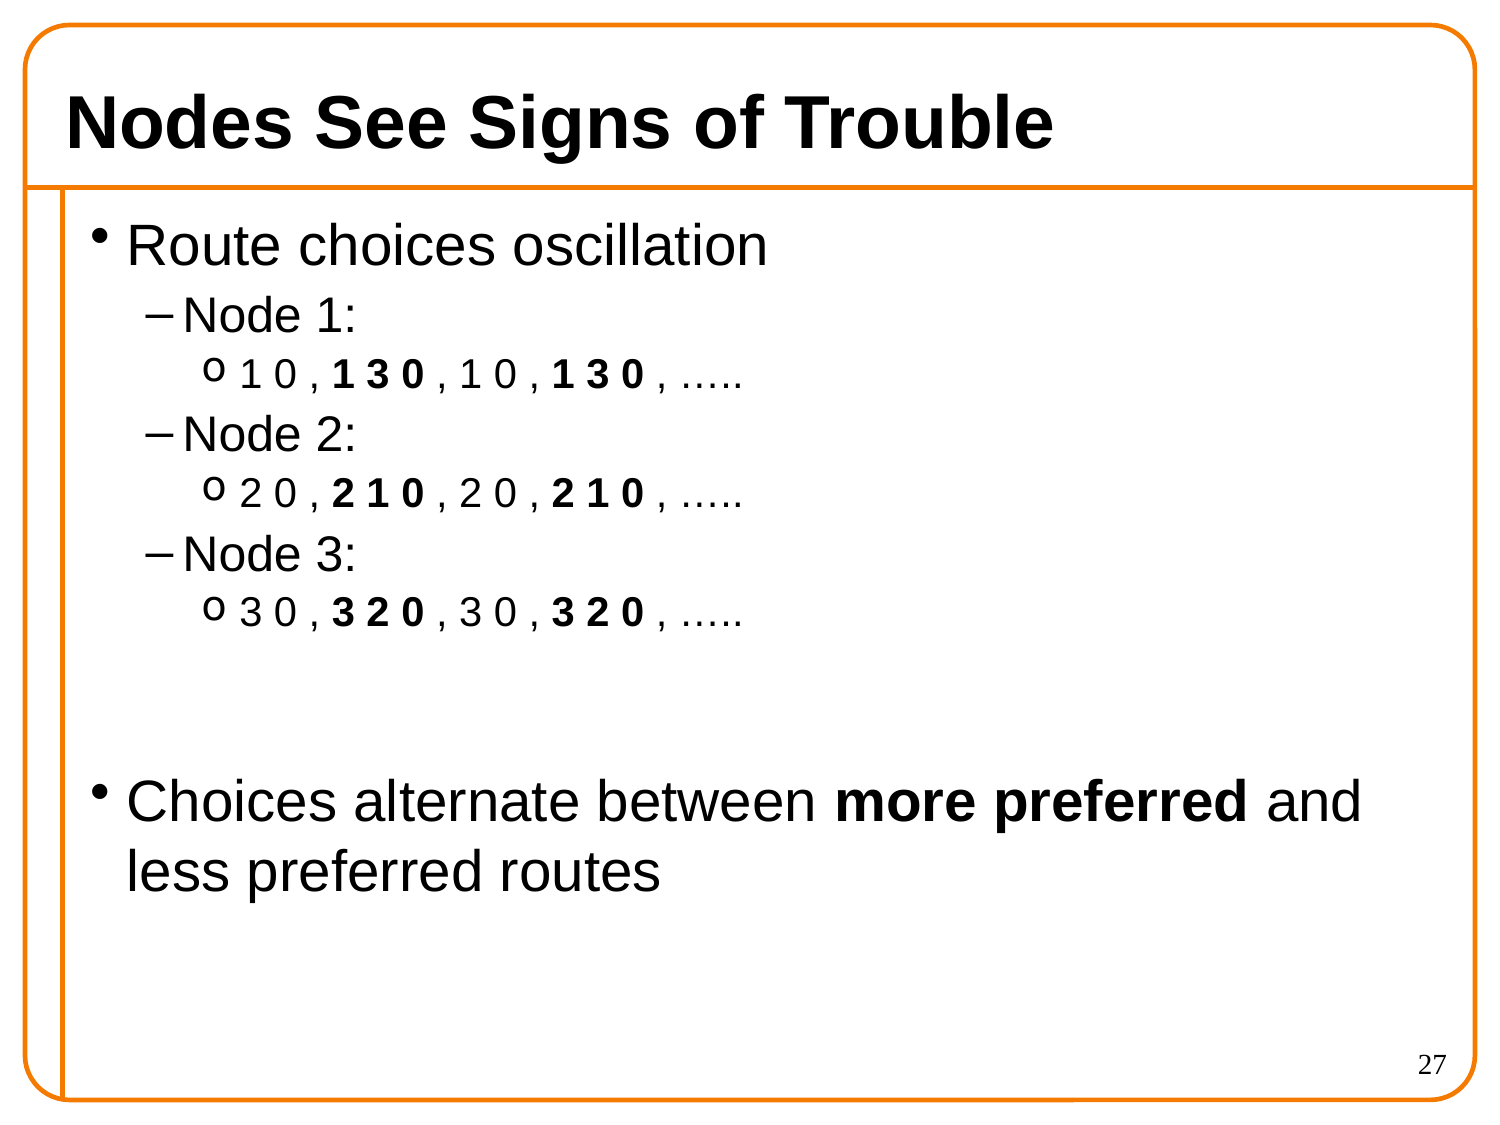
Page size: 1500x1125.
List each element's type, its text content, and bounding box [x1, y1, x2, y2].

title Nodes See Signs of Trouble [50, 62, 1463, 175]
list Route choices oscillation Node 1: 1 0 , 1 3 0 , 1 0 , 1 3 0 , ….. Node 2: 2 0 , 2 1 0 , 2 0 , 2 1 0 , ….. Node 3: 3 0 , 3 2 0 , 3 0 , 3 2 0 , ….. Choices alternate between more preferred and less preferred routes [75, 200, 1463, 1100]
slide_number 27 [1312, 1037, 1463, 1101]
